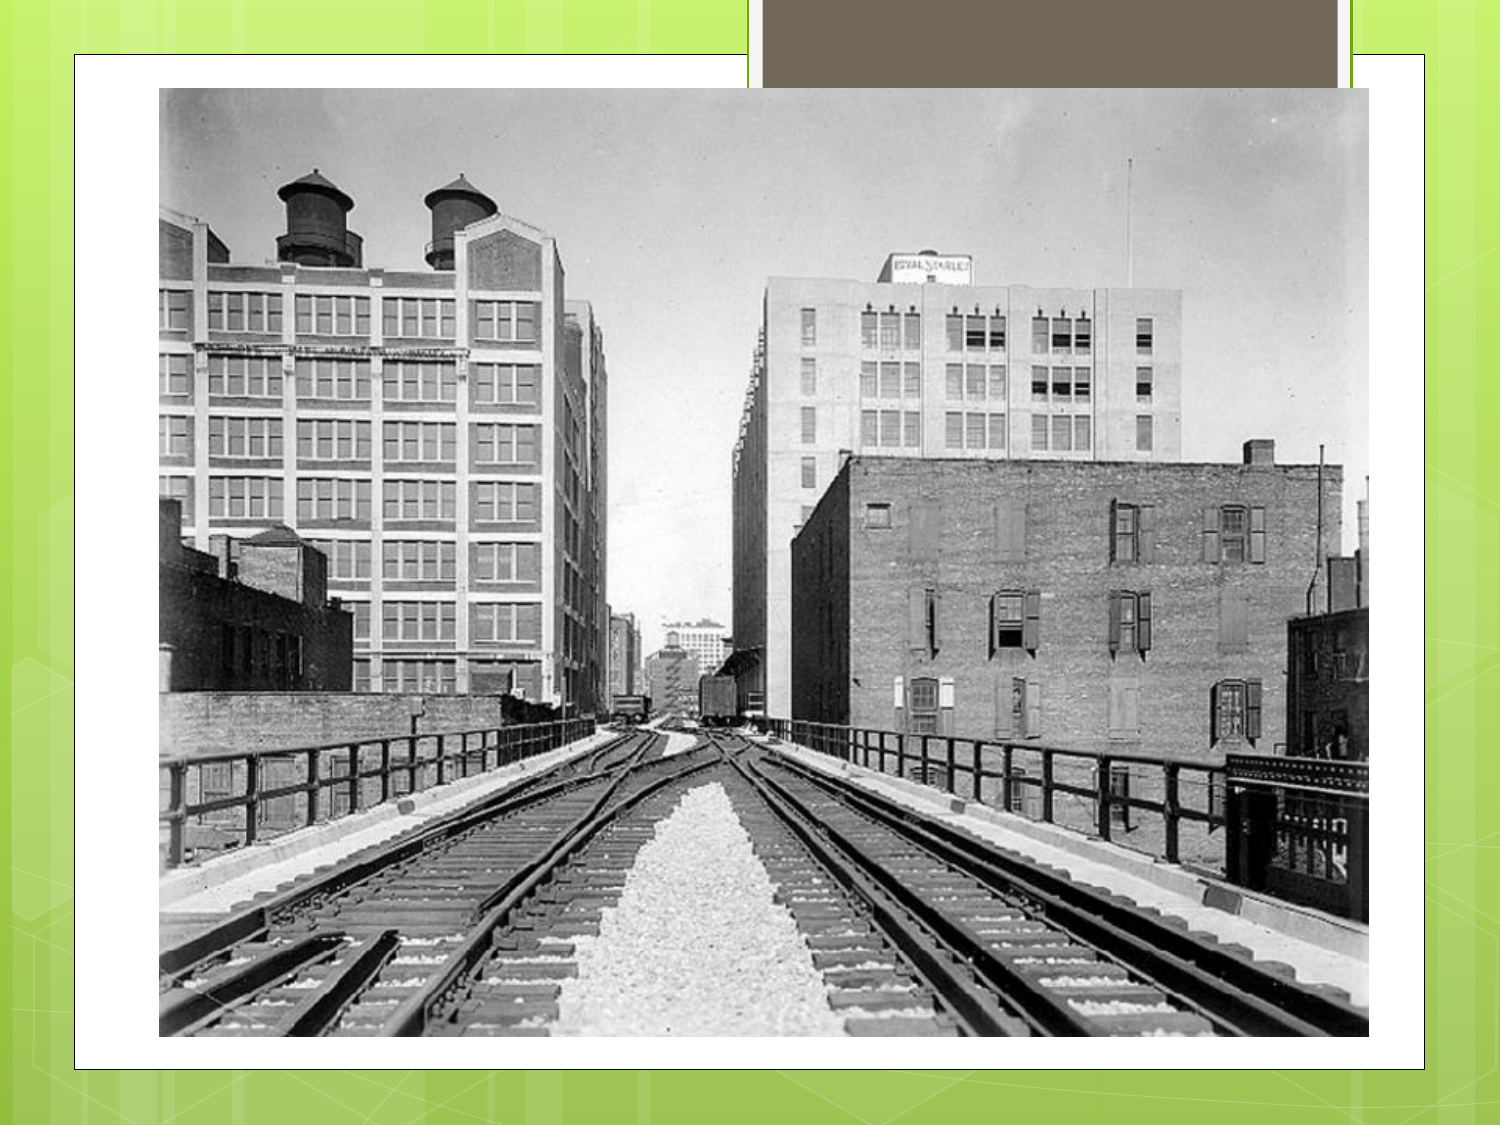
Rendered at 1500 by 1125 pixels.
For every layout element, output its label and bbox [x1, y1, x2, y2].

picture [158, 88, 1369, 1037]
